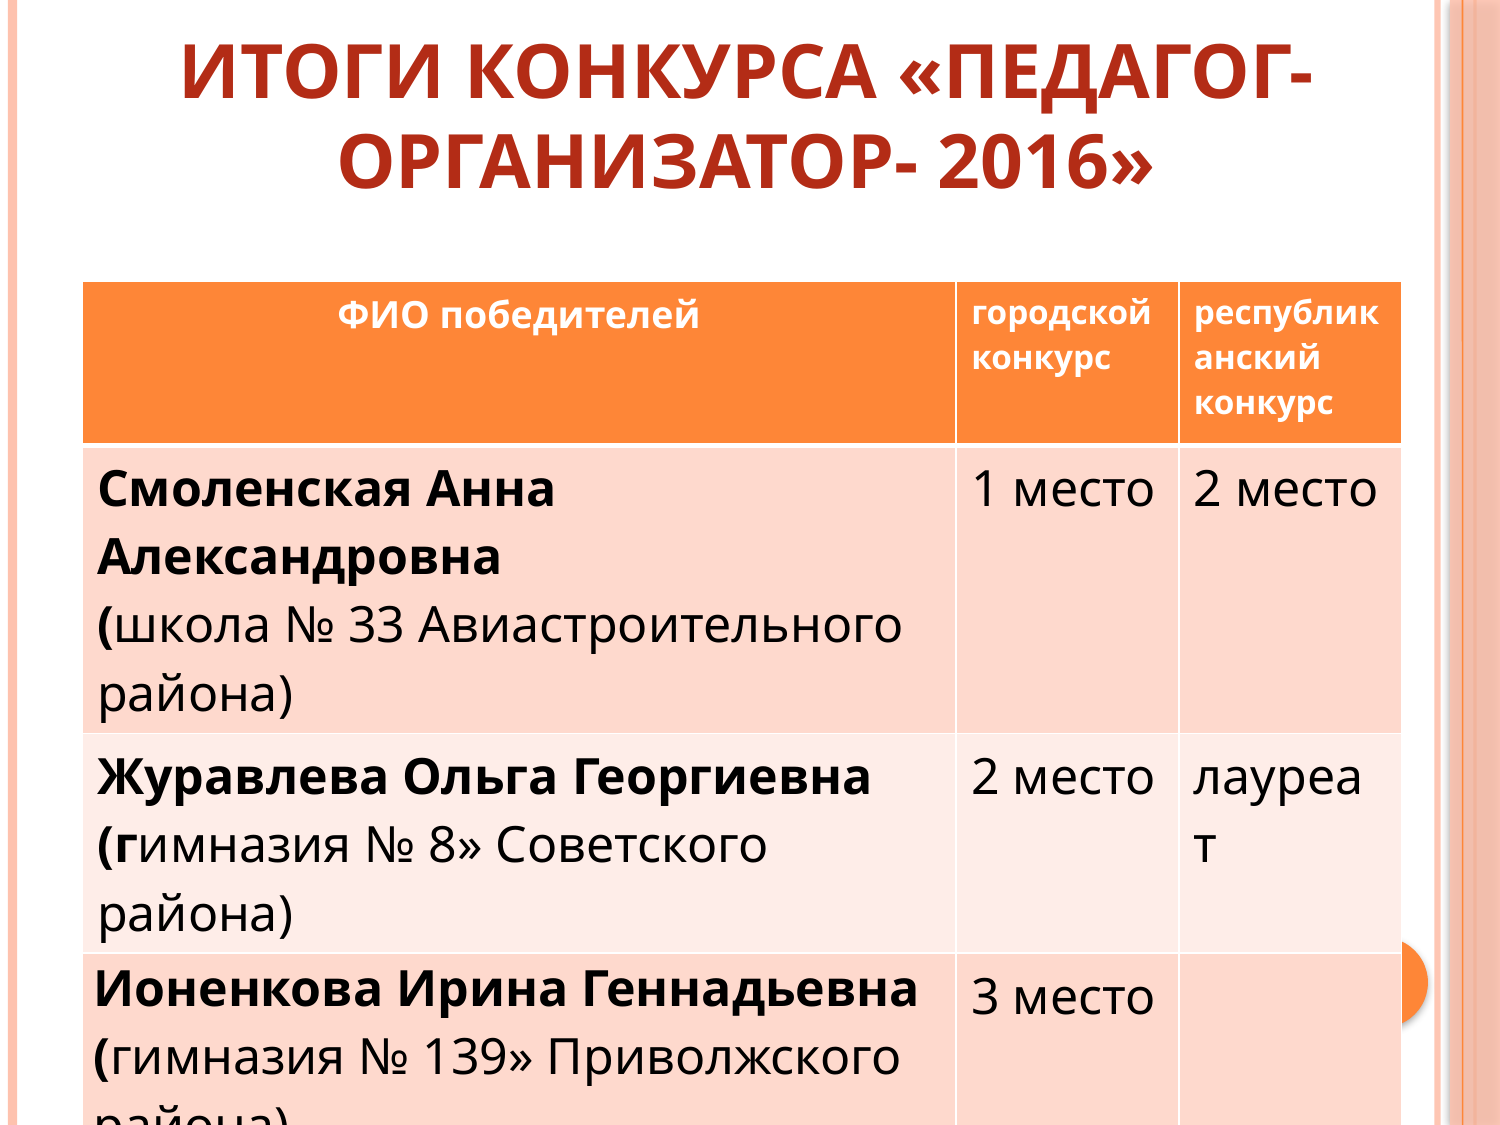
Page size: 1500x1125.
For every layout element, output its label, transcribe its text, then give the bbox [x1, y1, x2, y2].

table_cell 1 место [957, 448, 1178, 733]
table_header ФИО победителей [83, 282, 955, 443]
title Итоги конкурса «Педагог-организатор- 2016» [75, 45, 1418, 211]
table_header республиканский конкурс [1180, 282, 1401, 443]
table_header городской конкурс [957, 282, 1178, 443]
table_cell 2 место [1180, 448, 1401, 733]
table_cell 2 место [957, 734, 1178, 952]
table_cell [1180, 954, 1401, 1125]
table_cell лауреат [1180, 734, 1401, 952]
table_cell 3 место [957, 954, 1178, 1125]
table_cell Журавлева Ольга Георгиевна (гимназия № 8» Советского района) [83, 734, 955, 952]
table_cell Смоленская Анна Александровна (школа № 33 Авиастроительного района) [83, 448, 955, 733]
table_cell Ионенкова Ирина Геннадьевна (гимназия № 139» Приволжского района) [83, 954, 955, 1125]
